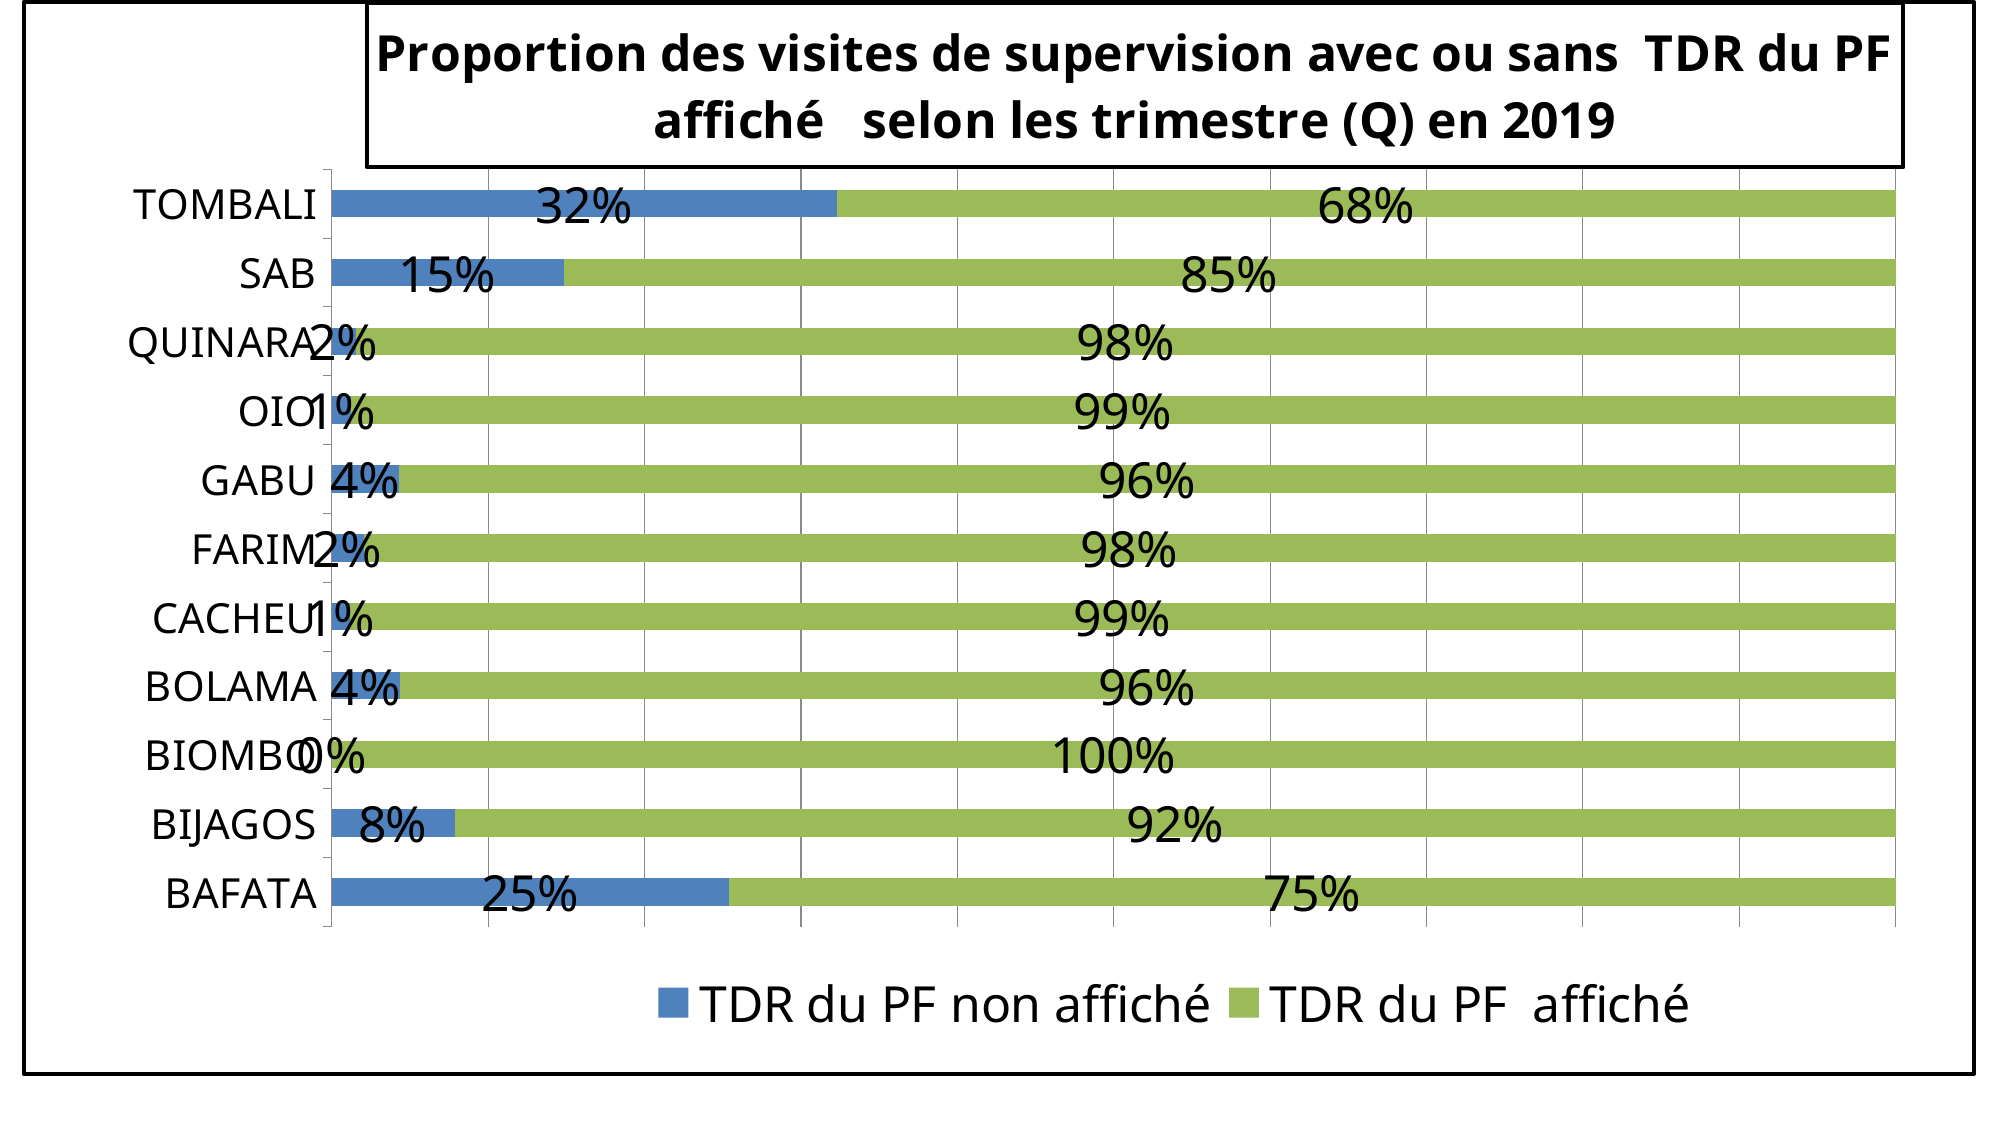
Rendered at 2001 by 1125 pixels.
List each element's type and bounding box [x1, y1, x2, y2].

chart [21, 0, 1977, 1077]
